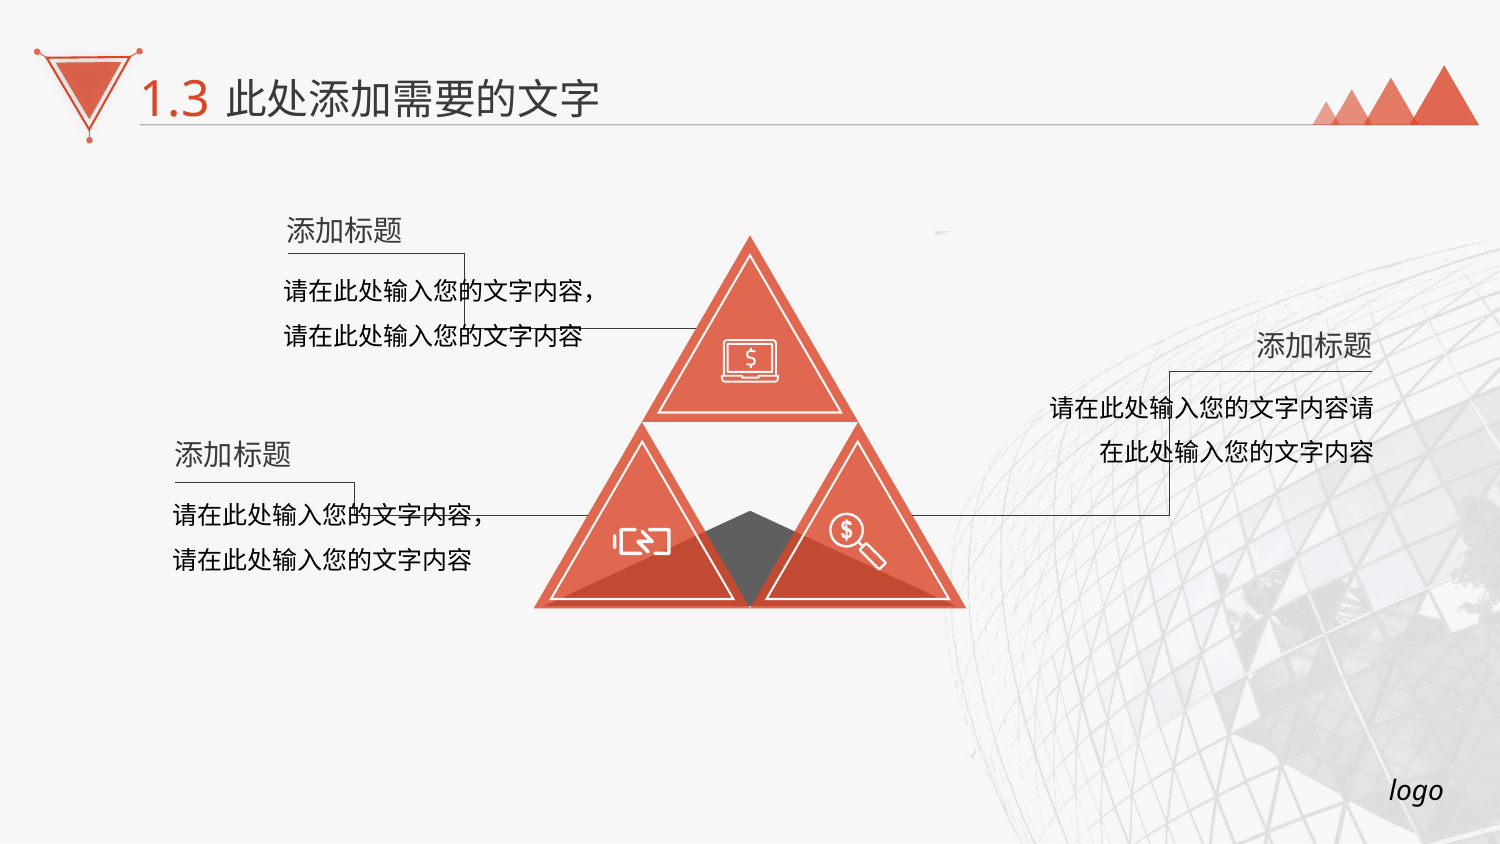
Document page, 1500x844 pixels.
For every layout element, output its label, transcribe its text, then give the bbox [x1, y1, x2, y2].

text_box 添加标题 [1241, 319, 1389, 369]
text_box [174, 482, 588, 516]
text_box 此处添加需要的文字 [210, 65, 616, 124]
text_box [46, 26, 156, 121]
text_box [748, 419, 969, 610]
text_box 1.3 [124, 58, 225, 134]
text_box 请在此处输入您的文字内容，请在此处输入您的文字内容 [269, 253, 638, 358]
text_box [1311, 99, 1341, 124]
text_box [549, 439, 736, 601]
text_box 添加标题 [271, 204, 418, 253]
text_box [1336, 87, 1373, 124]
text_box [1414, 63, 1481, 126]
text_box [1368, 75, 1419, 124]
text_box [764, 439, 951, 601]
text_box 此处添加需要的文字 [210, 125, 616, 130]
text_box [656, 253, 843, 414]
text_box 请在此处输入您的文字内容，请在此处输入您的文字内容 [157, 477, 527, 582]
text_box [706, 509, 794, 604]
text_box 添加标题 [159, 428, 307, 477]
text_box [531, 419, 750, 610]
text_box 请在此处输入您的文字内容请在此处输入您的文字内容 [1021, 369, 1390, 475]
text_box [642, 233, 858, 423]
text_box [287, 253, 696, 329]
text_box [912, 371, 1373, 516]
